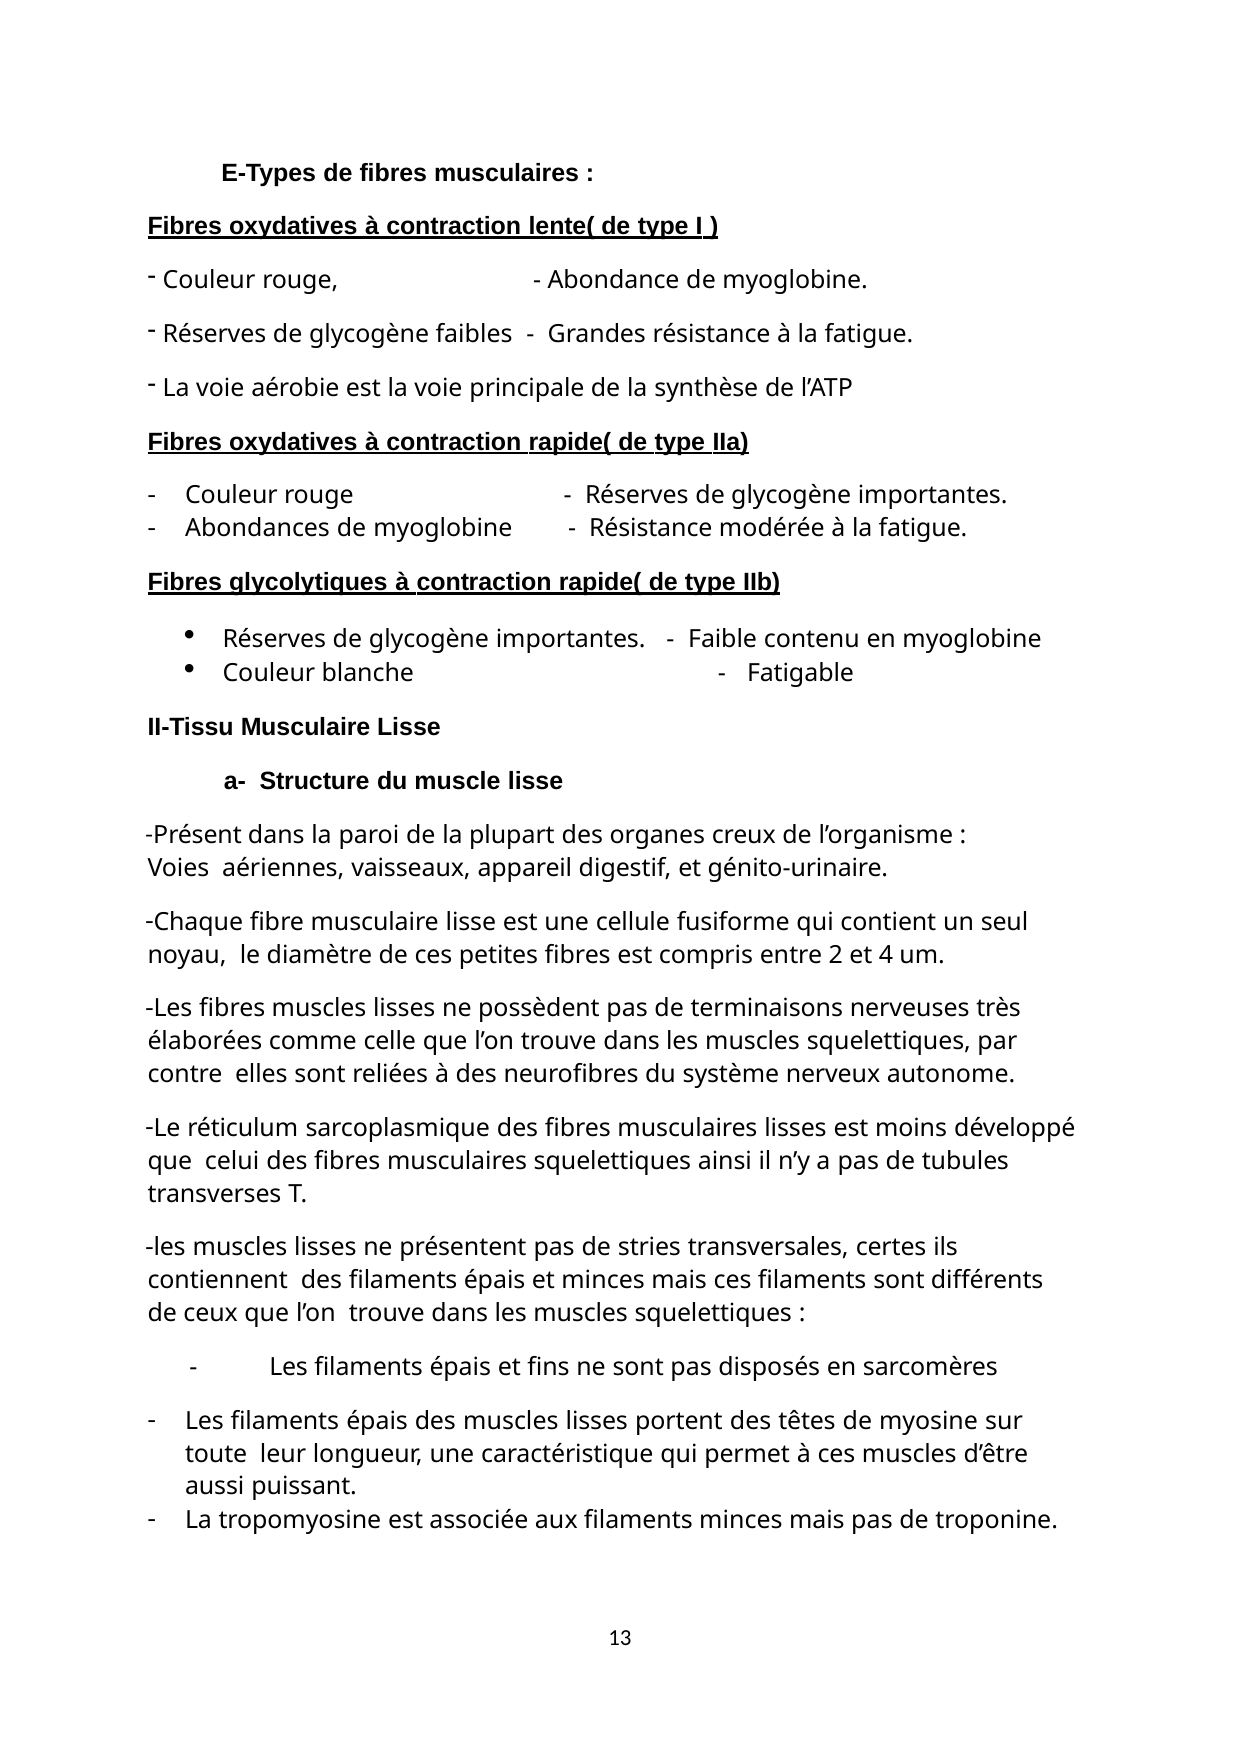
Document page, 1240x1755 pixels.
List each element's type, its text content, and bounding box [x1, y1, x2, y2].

text_box E-Types de fibres musculaires : Fibres oxydatives à contraction lente( de type I ) Couleur rouge, - Abondance de myoglobine. Réserves de glycogène faibles - Grandes résistance à la fatigue. La voie aérobie est la voie principale de la synthèse de l’ATP Fibres oxydatives à contraction rapide( de type IIa) Couleur rouge - Réserves de glycogène importantes. Abondances de myoglobine - Résistance modérée à la fatigue. Fibres glycolytiques à contraction rapide( de type IIb) Réserves de glycogène importantes. - Faible contenu en myoglobine Couleur blanche - Fatigable II-Tissu Musculaire Lisse a- Structure du muscle lisse Présent dans la paroi de la plupart des organes creux de l’organisme : Voies aériennes, vaisseaux, appareil digestif, et génito-urinaire. Chaque fibre musculaire lisse est une cellule fusiforme qui contient un seul noyau, le diamètre de ces petites fibres est compris entre 2 et 4 um. Les fibres muscles lisses ne possèdent pas de terminaisons nerveuses très élaborées comme celle que l’on trouve dans les muscles squelettiques, par contre elles sont reliées à des neurofibres du système nerveux autonome. Le réticulum sarcoplasmique des fibres musculaires lisses est moins développé que celui des fibres musculaires squelettiques ainsi il n’y a pas de tubules transverses T. les muscles lisses ne présentent pas de stries transversales, certes ils contiennent des filaments épais et minces mais ces filaments sont différents de ceux que l’on trouve dans les muscles squelettiques : - Les filaments épais et fins ne sont pas disposés en sarcomères Les filaments épais des muscles lisses portent des têtes de myosine sur toute leur longueur, une caractéristique qui permet à ces muscles d’être aussi puissant. La tropomyosine est associée aux filaments minces mais pas de troponine. [145, 153, 1094, 1534]
slide_number 13 [602, 1626, 638, 1755]
